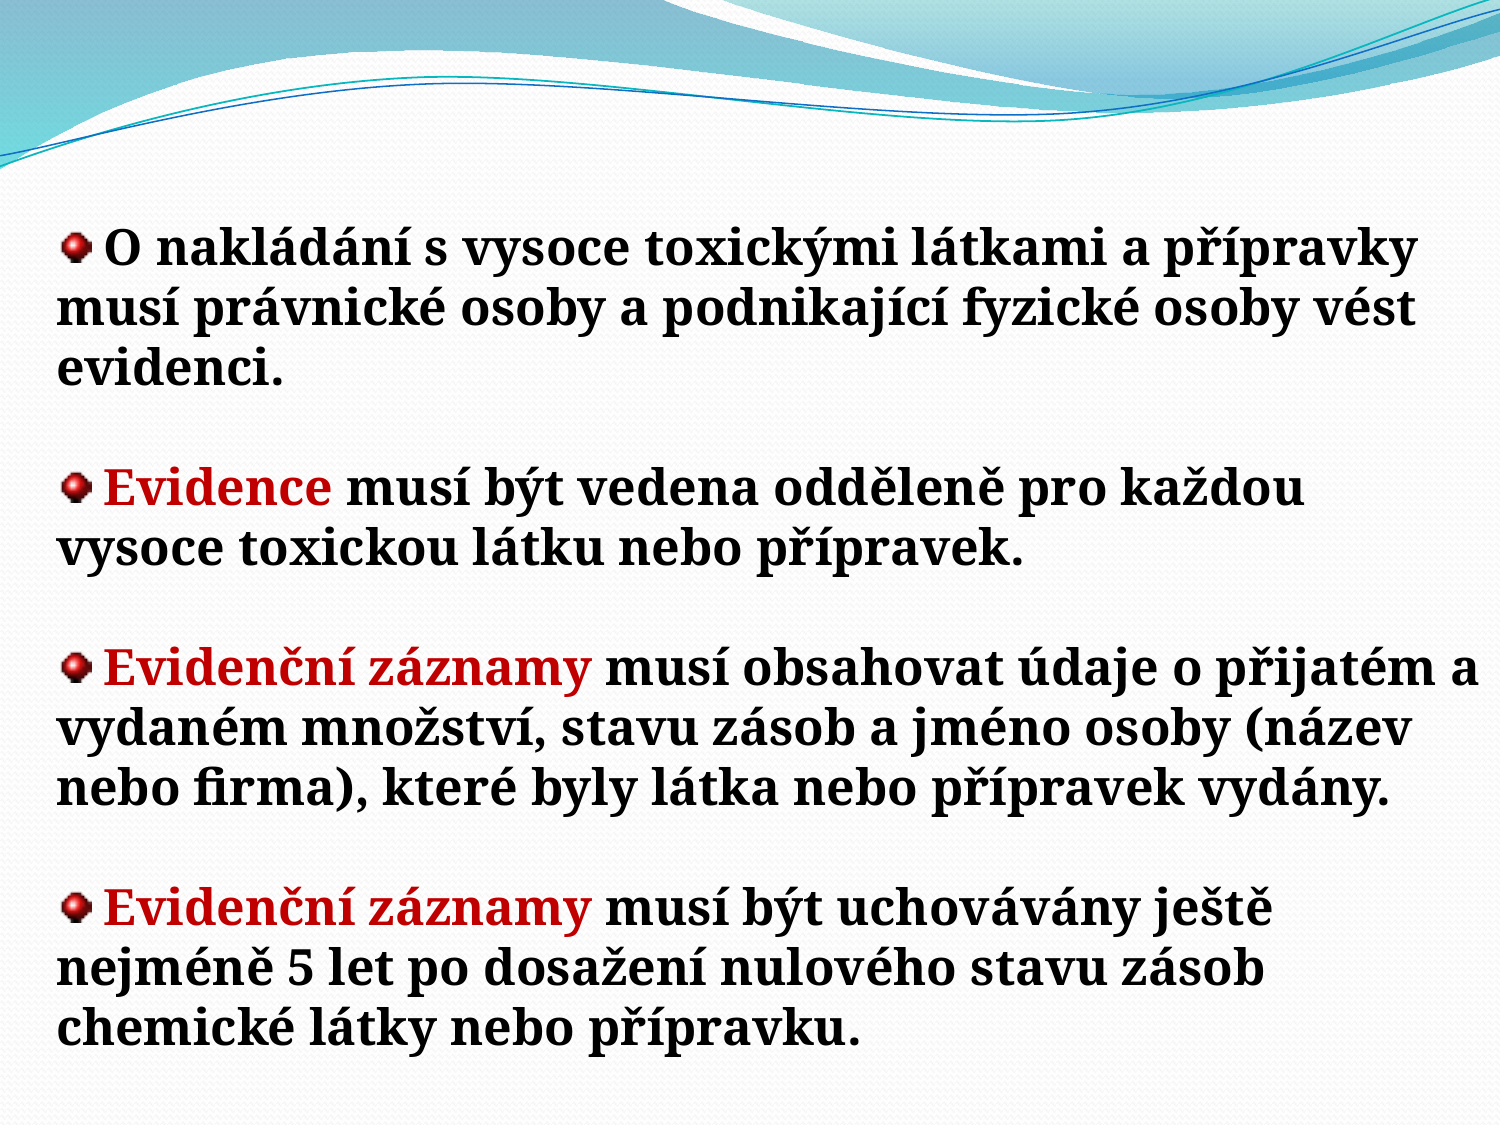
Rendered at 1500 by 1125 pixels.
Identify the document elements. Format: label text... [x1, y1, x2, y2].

text_box O nakládání s vysoce toxickými látkami a přípravky musí právnické osoby a podnikající fyzické osoby vést evidenci. Evidence musí být vedena odděleně pro každou vysoce toxickou látku nebo přípravek. Evidenční záznamy musí obsahovat údaje o přijatém a vydaném množství, stavu zásob a jméno osoby (název nebo firma), které byly látka nebo přípravek vydány. Evidenční záznamy musí být uchovávány ještě nejméně 5 let po dosažení nulového stavu zásob chemické látky nebo přípravku. [41, 208, 1500, 1063]
picture [56, 467, 92, 503]
picture [56, 647, 92, 683]
picture [56, 887, 92, 923]
picture [56, 227, 92, 263]
